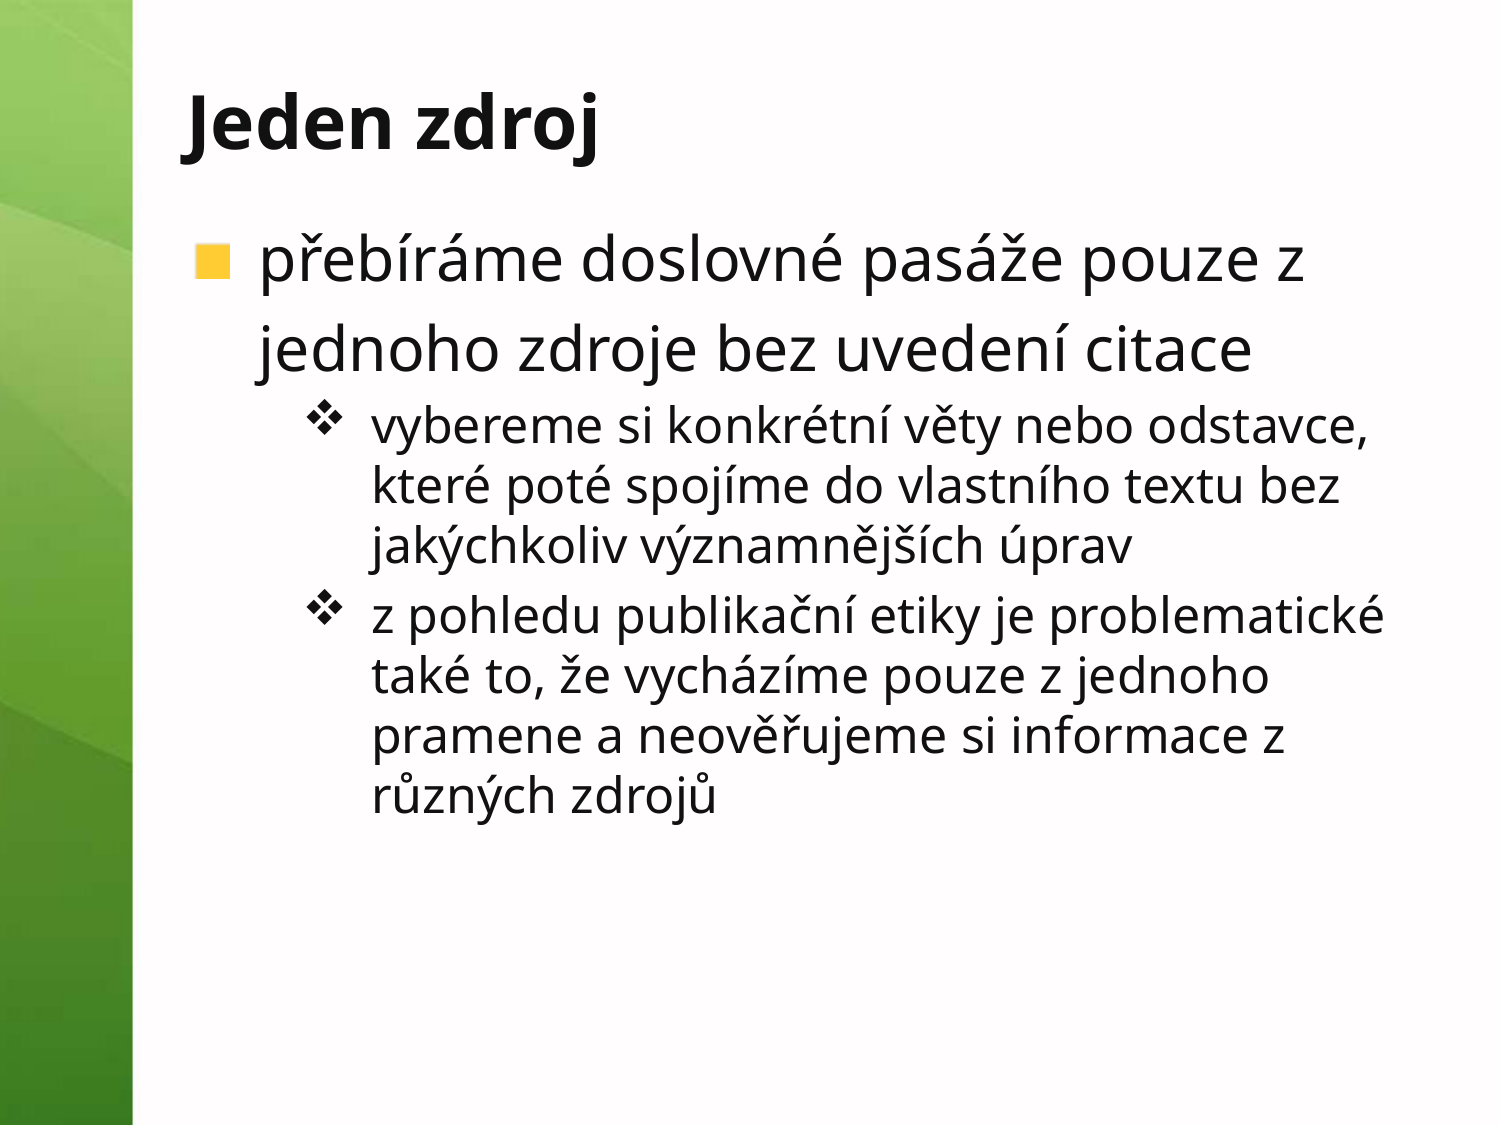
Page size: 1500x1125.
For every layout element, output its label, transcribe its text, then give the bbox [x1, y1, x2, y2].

list přebíráme doslovné pasáže pouze z jednoho zdroje bez uvedení citace vybereme si konkrétní věty nebo odstavce, které poté spojíme do vlastního textu bez jakýchkoliv významnějších úprav z pohledu publikační etiky je problematické také to, že vycházíme pouze z jednoho pramene a neověřujeme si informace z různých zdrojů [171, 196, 1447, 1094]
picture [0, 0, 1500, 1125]
title Jeden zdroj [171, 77, 1447, 161]
